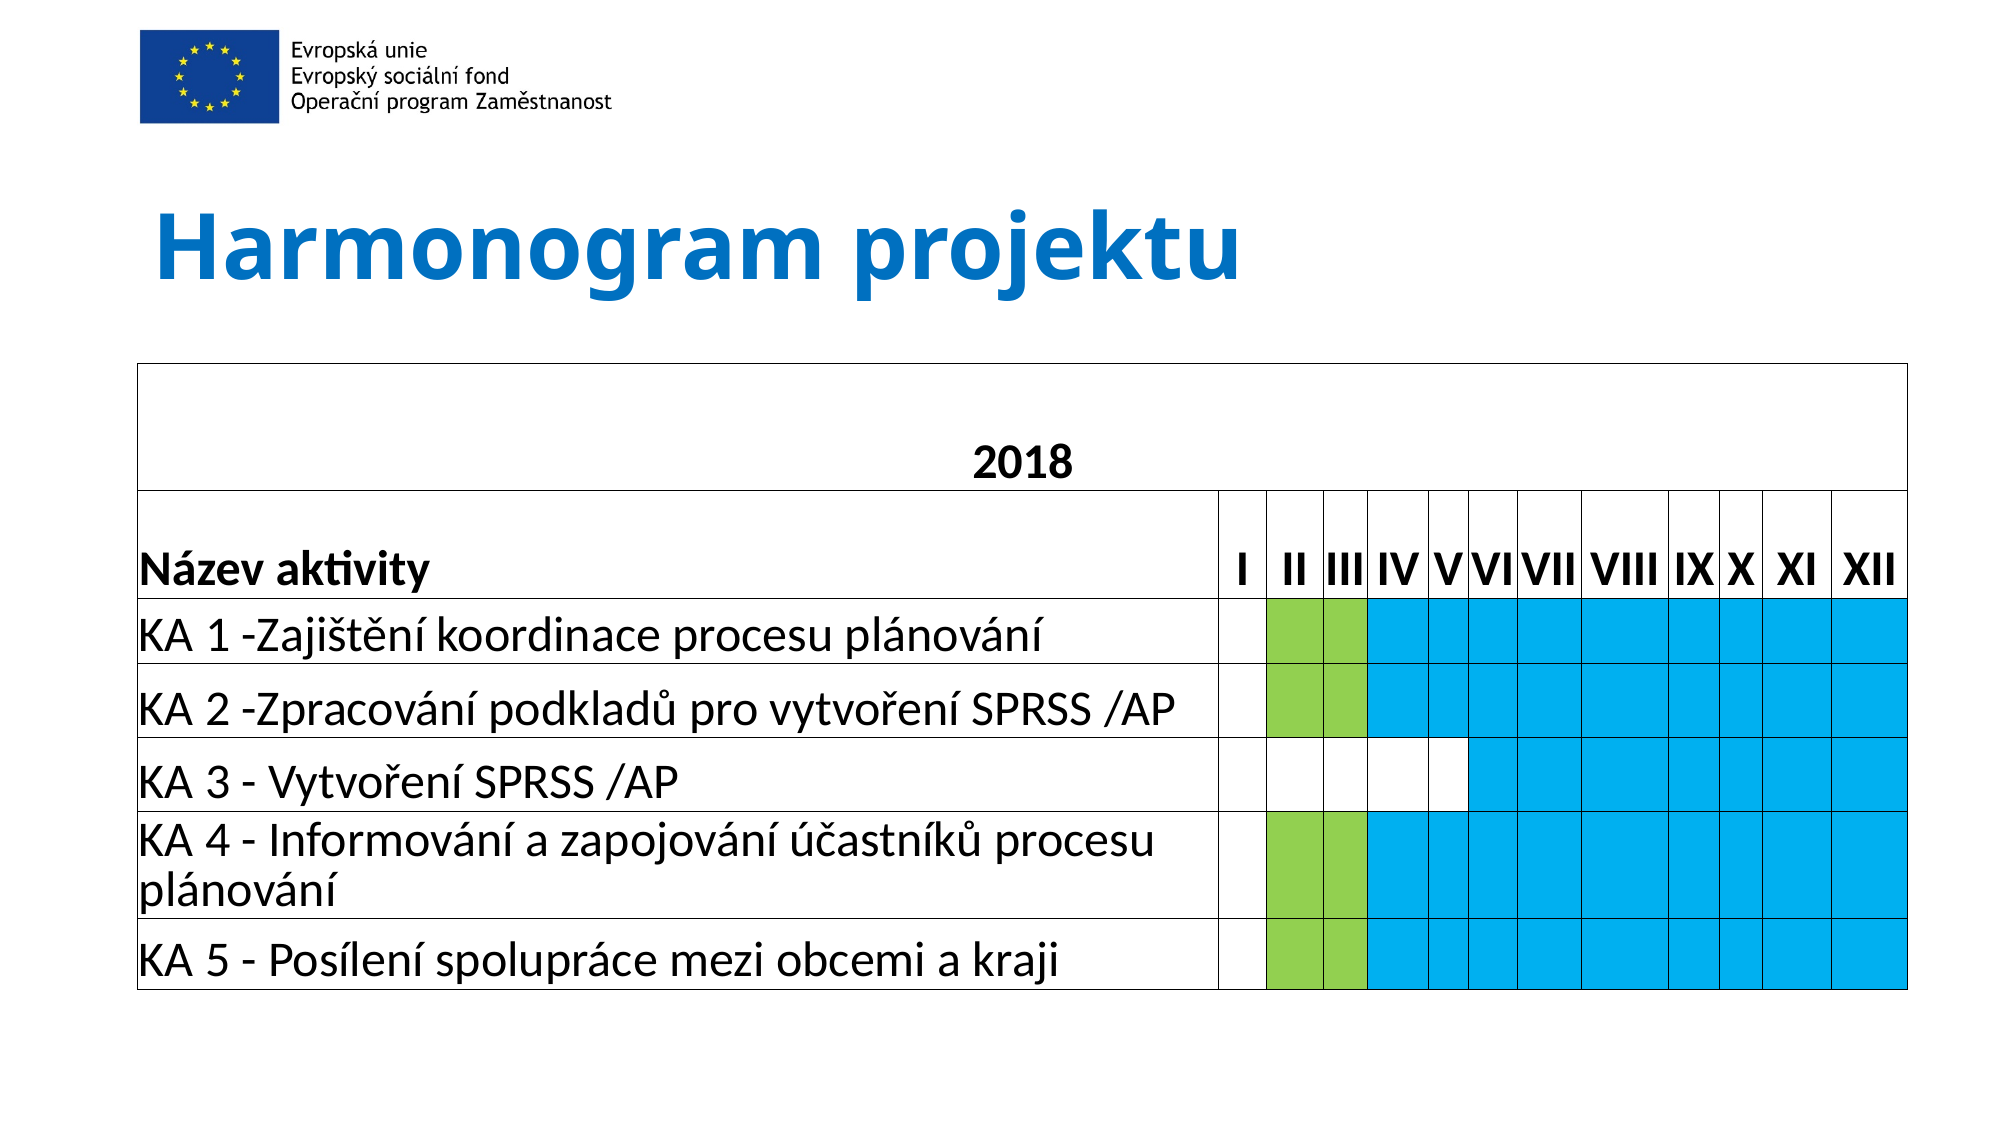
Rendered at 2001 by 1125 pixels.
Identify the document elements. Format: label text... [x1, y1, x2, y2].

table_cell [1469, 664, 1517, 737]
table_cell [1429, 812, 1468, 918]
table_cell [1518, 599, 1581, 663]
table_cell IV [1368, 491, 1428, 598]
table_cell [1469, 812, 1517, 918]
table_cell [1324, 812, 1367, 918]
table_cell [1267, 919, 1323, 989]
table_cell VII [1518, 491, 1581, 598]
table_cell [1324, 738, 1367, 811]
table_cell [1324, 919, 1367, 989]
table_cell [1324, 664, 1367, 737]
table_cell [1669, 812, 1719, 918]
table_cell [1720, 599, 1762, 663]
table_cell [1368, 919, 1428, 989]
table_cell [1518, 919, 1581, 989]
table_cell [1469, 919, 1517, 989]
table_cell [1429, 599, 1468, 663]
table_cell [1518, 664, 1581, 737]
table_cell [1469, 738, 1517, 811]
table_cell [1720, 919, 1762, 989]
table_cell [1219, 738, 1266, 811]
table_cell [1720, 812, 1762, 918]
table_cell V [1429, 491, 1468, 598]
table_cell [1832, 812, 1907, 918]
table_cell [1720, 738, 1762, 811]
table_cell [1368, 664, 1428, 737]
table_cell [1368, 812, 1428, 918]
table_cell [1469, 599, 1517, 663]
table_cell KA 3 - Vytvoření SPRSS /AP [138, 738, 1218, 811]
table_cell [1429, 664, 1468, 737]
table_cell [1219, 599, 1266, 663]
table_cell III [1324, 491, 1367, 598]
table_cell [1267, 812, 1323, 918]
table_cell VI [1469, 491, 1517, 598]
table_cell [1267, 738, 1323, 811]
table_cell [1219, 919, 1266, 989]
table_cell [1219, 664, 1266, 737]
table_cell XI [1763, 491, 1831, 598]
table_cell [1763, 599, 1831, 663]
table_cell [1368, 599, 1428, 663]
table_cell [1582, 812, 1668, 918]
table_cell [1669, 738, 1719, 811]
table_cell [1582, 919, 1668, 989]
table_cell [1832, 664, 1907, 737]
picture [137, 27, 612, 126]
table_cell [1518, 812, 1581, 918]
table_cell [1763, 919, 1831, 989]
table_cell [1763, 664, 1831, 737]
table_cell [1429, 919, 1468, 989]
table_cell KA 1 -Zajištění koordinace procesu plánování [138, 599, 1218, 663]
table_cell [1219, 812, 1266, 918]
table_cell [1832, 599, 1907, 663]
table_header 2018 [138, 364, 1907, 490]
table_cell II [1267, 491, 1323, 598]
table_cell [1669, 919, 1719, 989]
table_cell [1582, 599, 1668, 663]
table_cell X [1720, 491, 1762, 598]
table_cell [1518, 738, 1581, 811]
table_cell [1267, 599, 1323, 663]
table_cell [1368, 738, 1428, 811]
table_cell [1763, 812, 1831, 918]
table_cell IX [1669, 491, 1719, 598]
table_cell Název aktivity [138, 491, 1218, 598]
table_cell [1832, 919, 1907, 989]
table_cell [1832, 738, 1907, 811]
table_cell [1669, 599, 1719, 663]
table_cell XII [1832, 491, 1907, 598]
table_cell KA 4 - Informování a zapojování účastníků procesu plánování [138, 812, 1218, 918]
table_cell [1720, 664, 1762, 737]
table_cell [1669, 664, 1719, 737]
table_cell [1582, 738, 1668, 811]
table_cell I [1219, 491, 1266, 598]
table_cell KA 5 - Posílení spolupráce mezi obcemi a kraji [138, 919, 1218, 989]
table_cell VIII [1582, 491, 1668, 598]
title Harmonogram projektu [137, 177, 1863, 323]
table_cell [1582, 664, 1668, 737]
table_cell [1324, 599, 1367, 663]
table_cell [1267, 664, 1323, 737]
table_cell [1429, 738, 1468, 811]
table_cell KA 2 -Zpracování podkladů pro vytvoření SPRSS /AP [138, 664, 1218, 737]
table_cell [1763, 738, 1831, 811]
